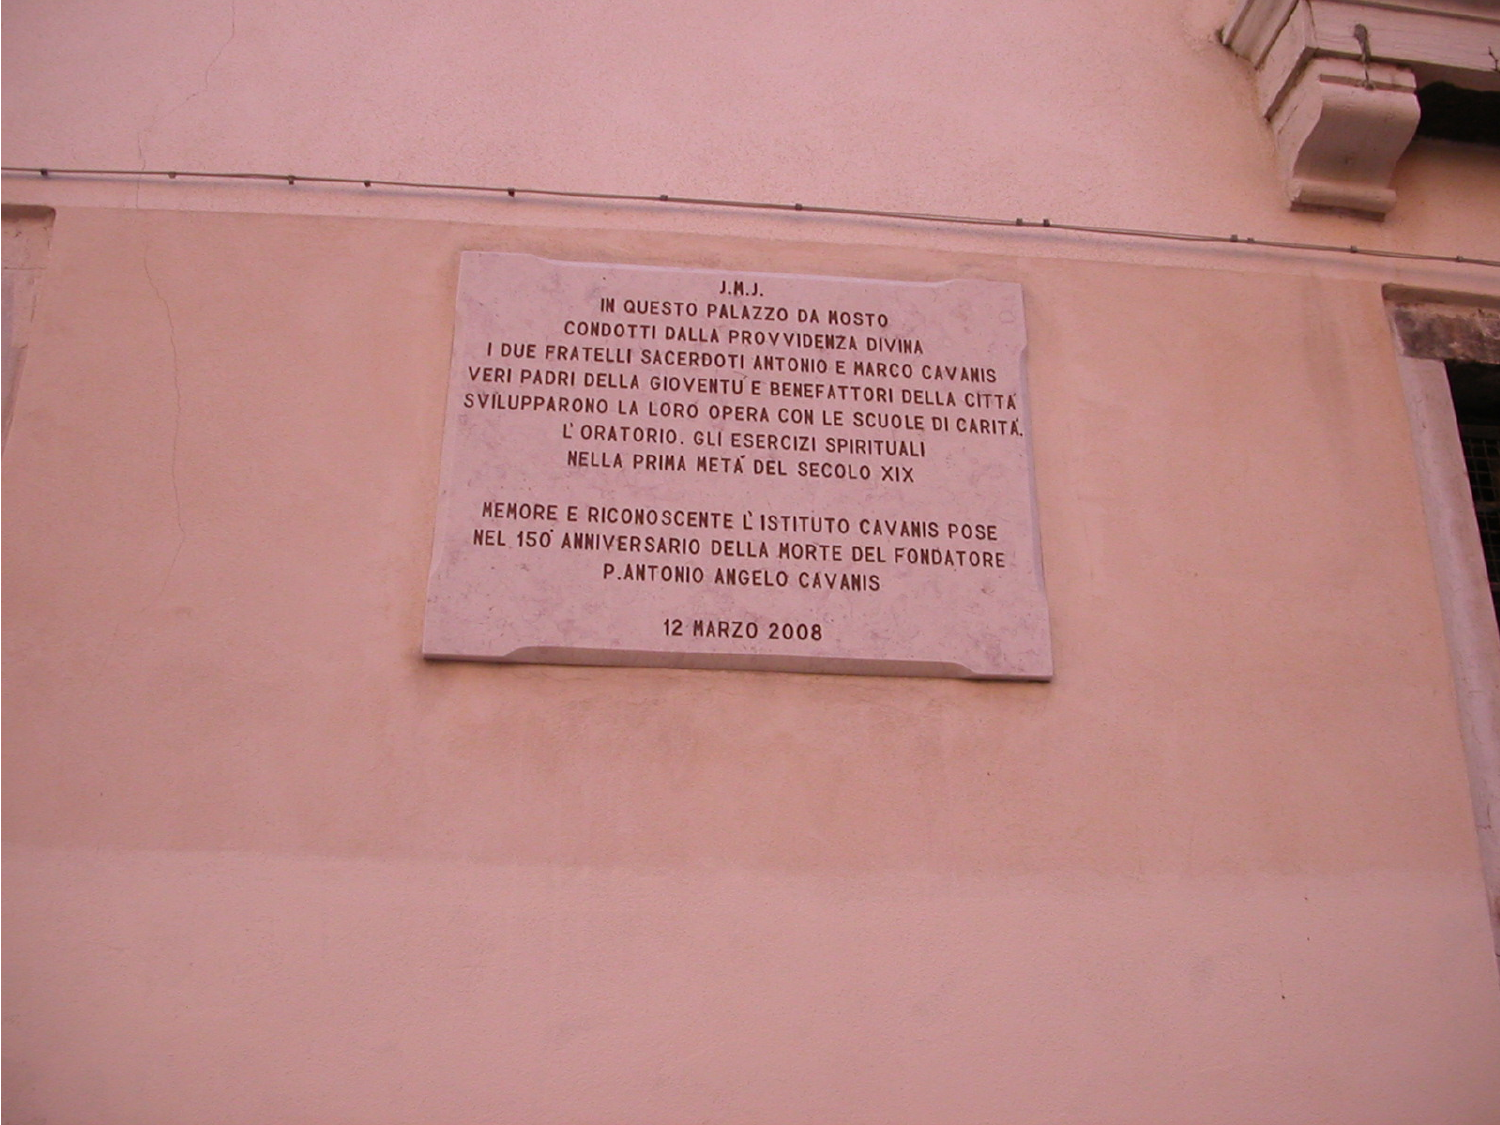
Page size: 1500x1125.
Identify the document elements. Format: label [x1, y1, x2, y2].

list [1, 0, 1500, 1125]
